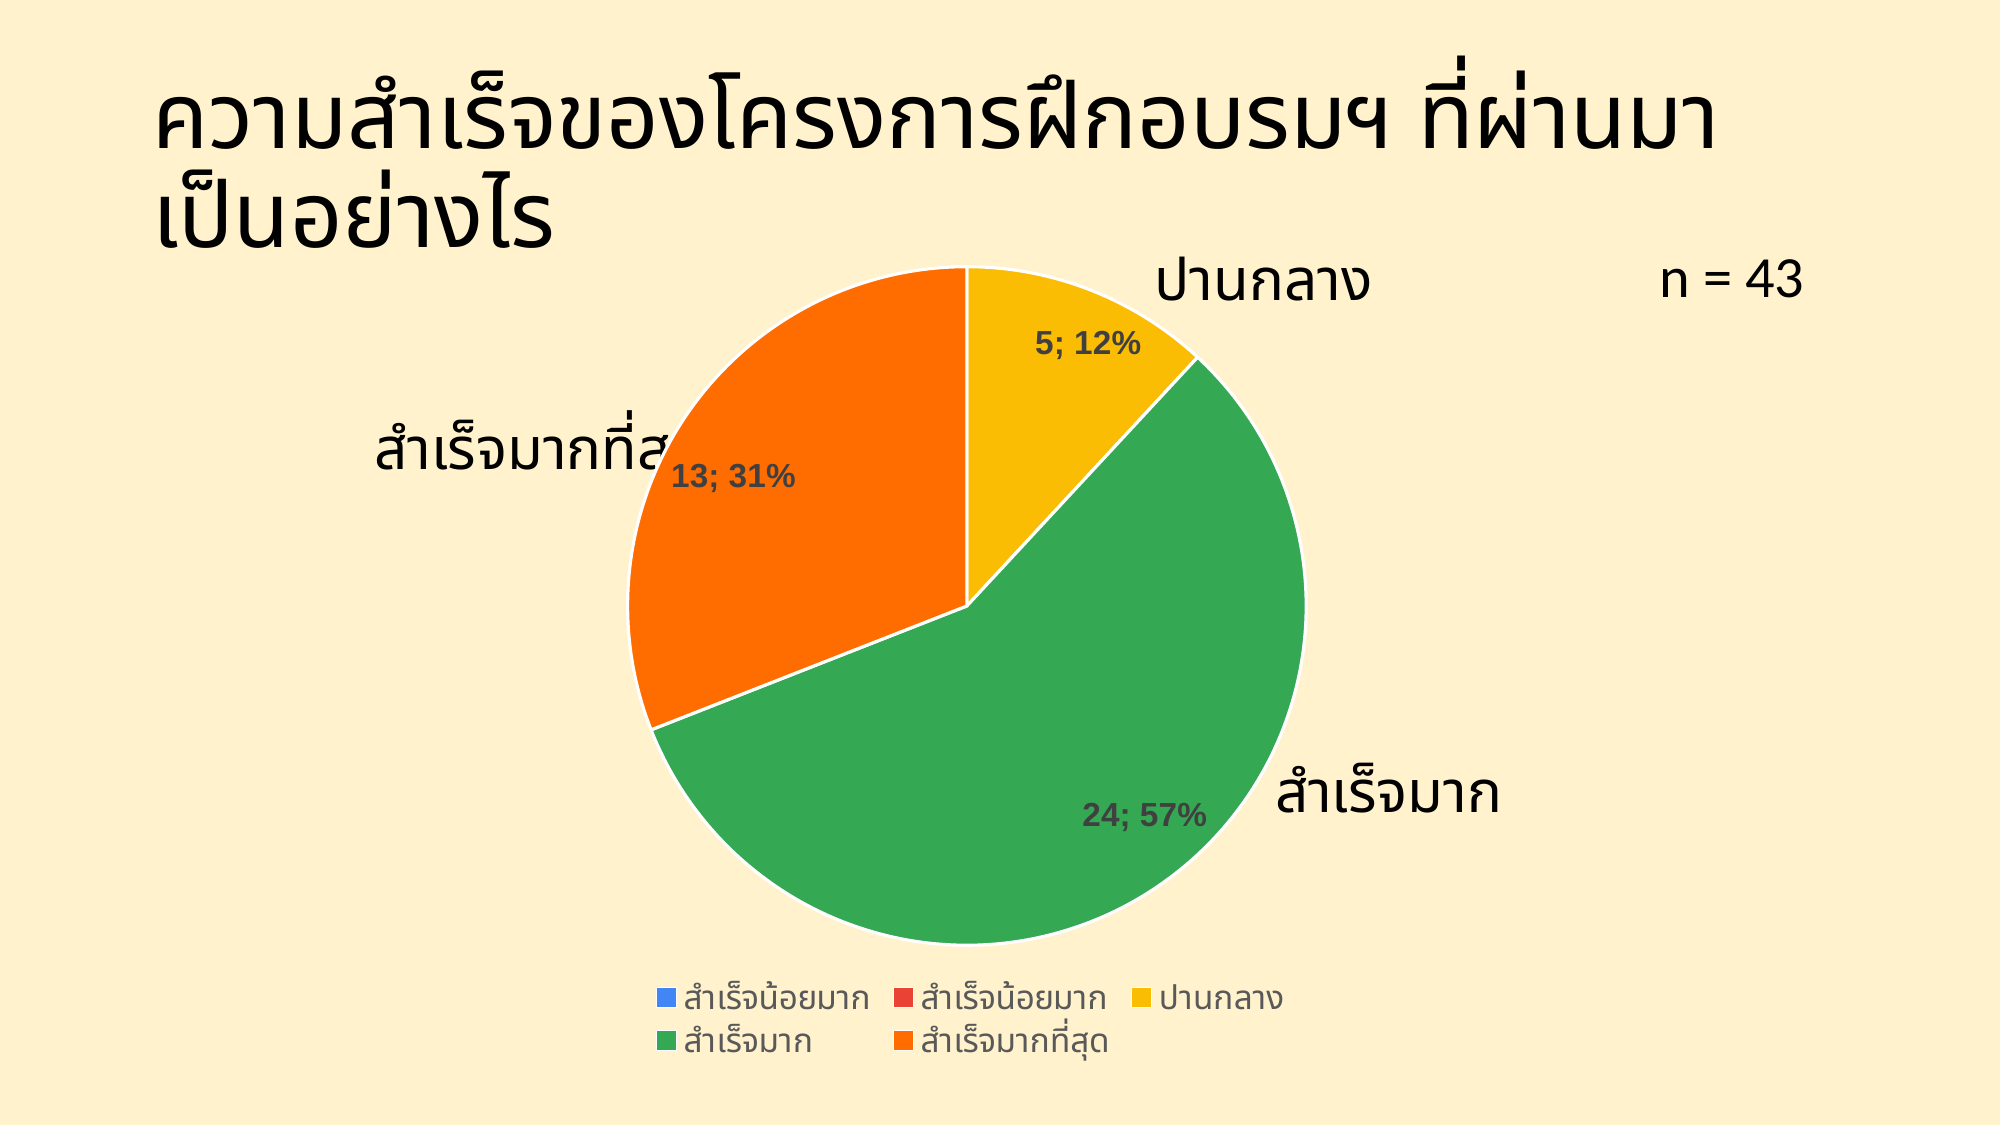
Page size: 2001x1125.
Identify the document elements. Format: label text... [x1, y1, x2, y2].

text_box n = 43 [1678, 231, 1932, 317]
chart [256, 216, 1678, 1092]
title ความสำเร็จของโครงการฝึกอบรมฯ ที่ผ่านมาเป็นอย่างไร [137, 59, 1863, 278]
